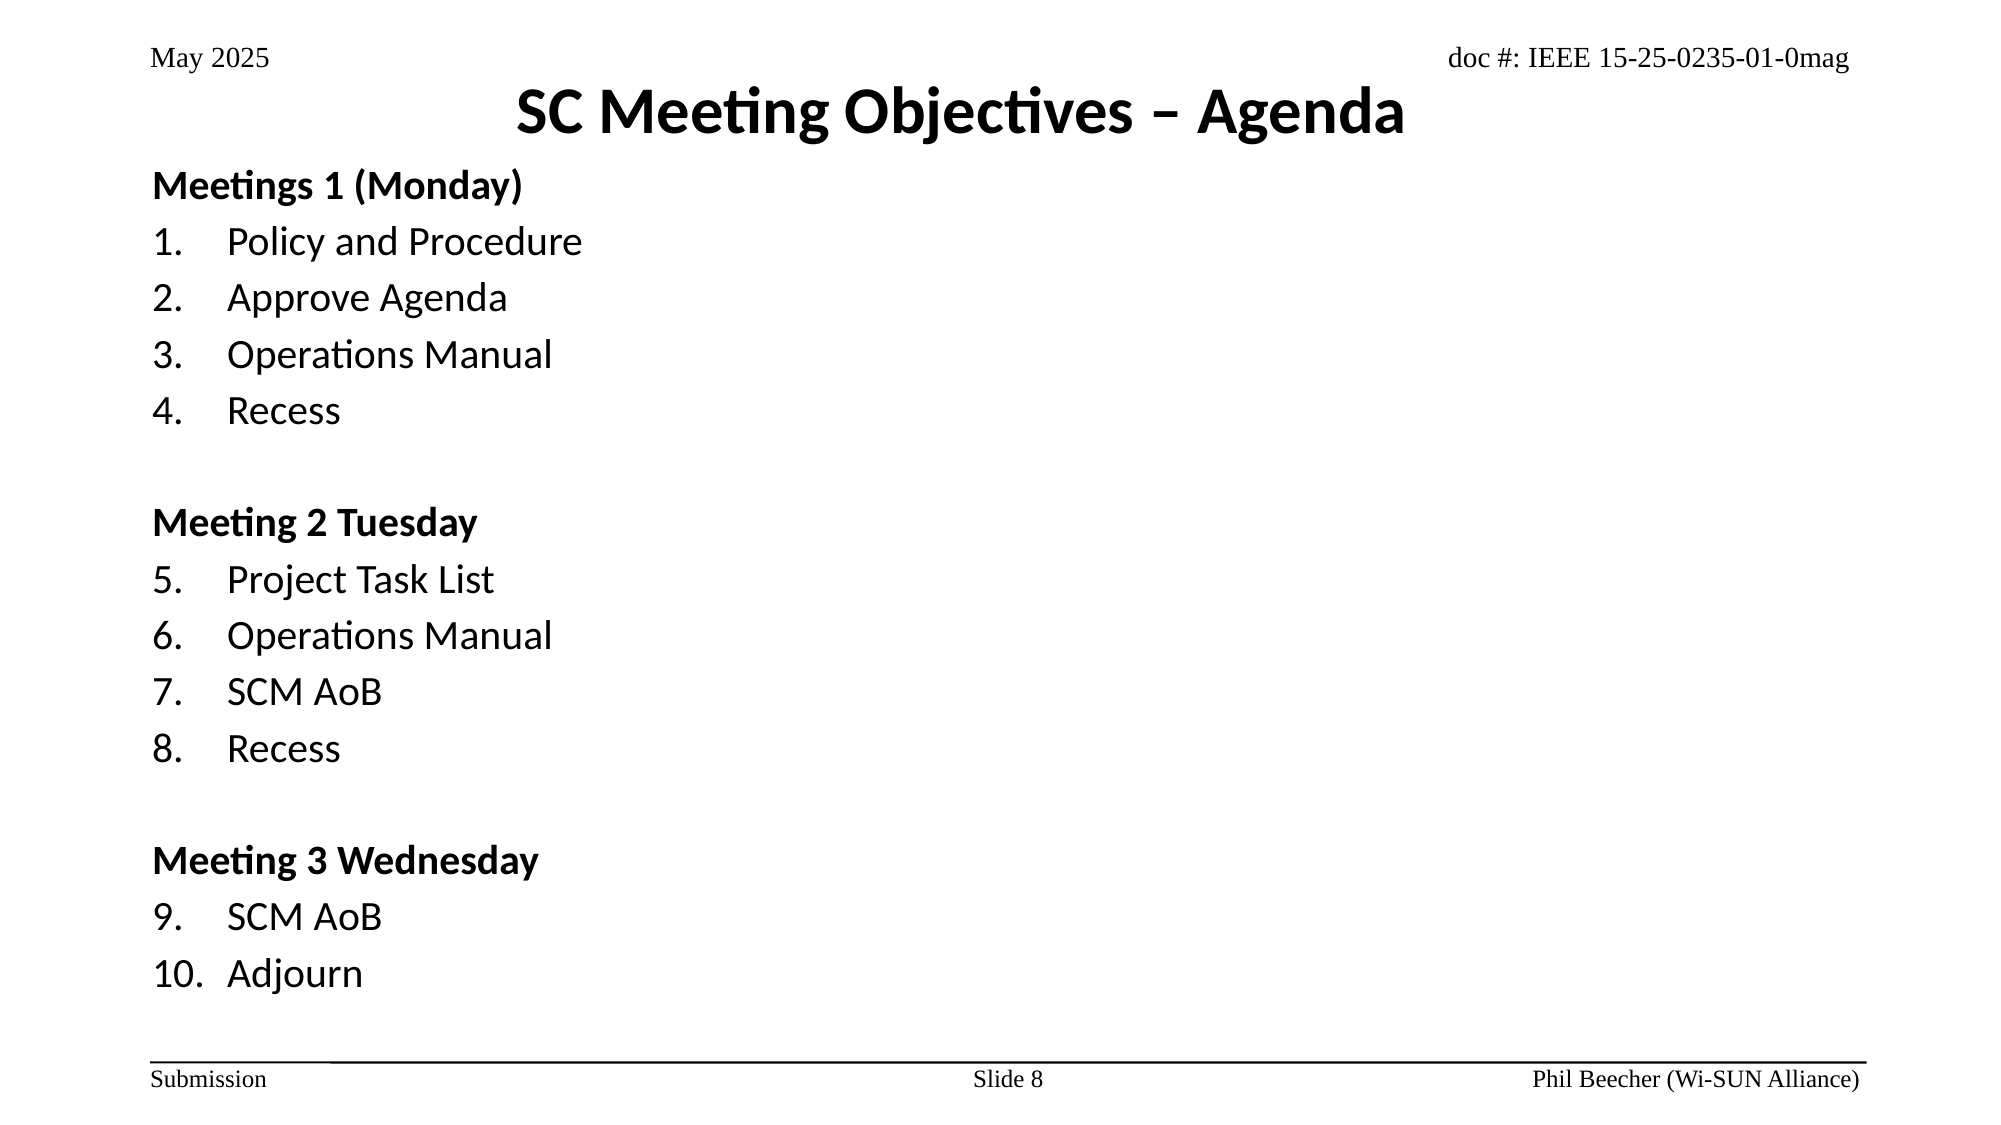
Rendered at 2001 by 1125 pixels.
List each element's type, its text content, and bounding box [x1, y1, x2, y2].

slide_number Slide 8 [972, 1061, 1045, 1093]
title SC Meeting Objectives – Agenda [324, 62, 1600, 150]
footer Phil Beecher (Wi-SUN Alliance) [1362, 1062, 1875, 1093]
text_box Meetings 1 (Monday) Policy and Procedure Approve Agenda Operations Manual Recess Meeting 2 Tuesday Project Task List Operations Manual SCM AoB Recess Meeting 3 Wednesday SCM AoB Adjourn [137, 150, 1875, 1013]
